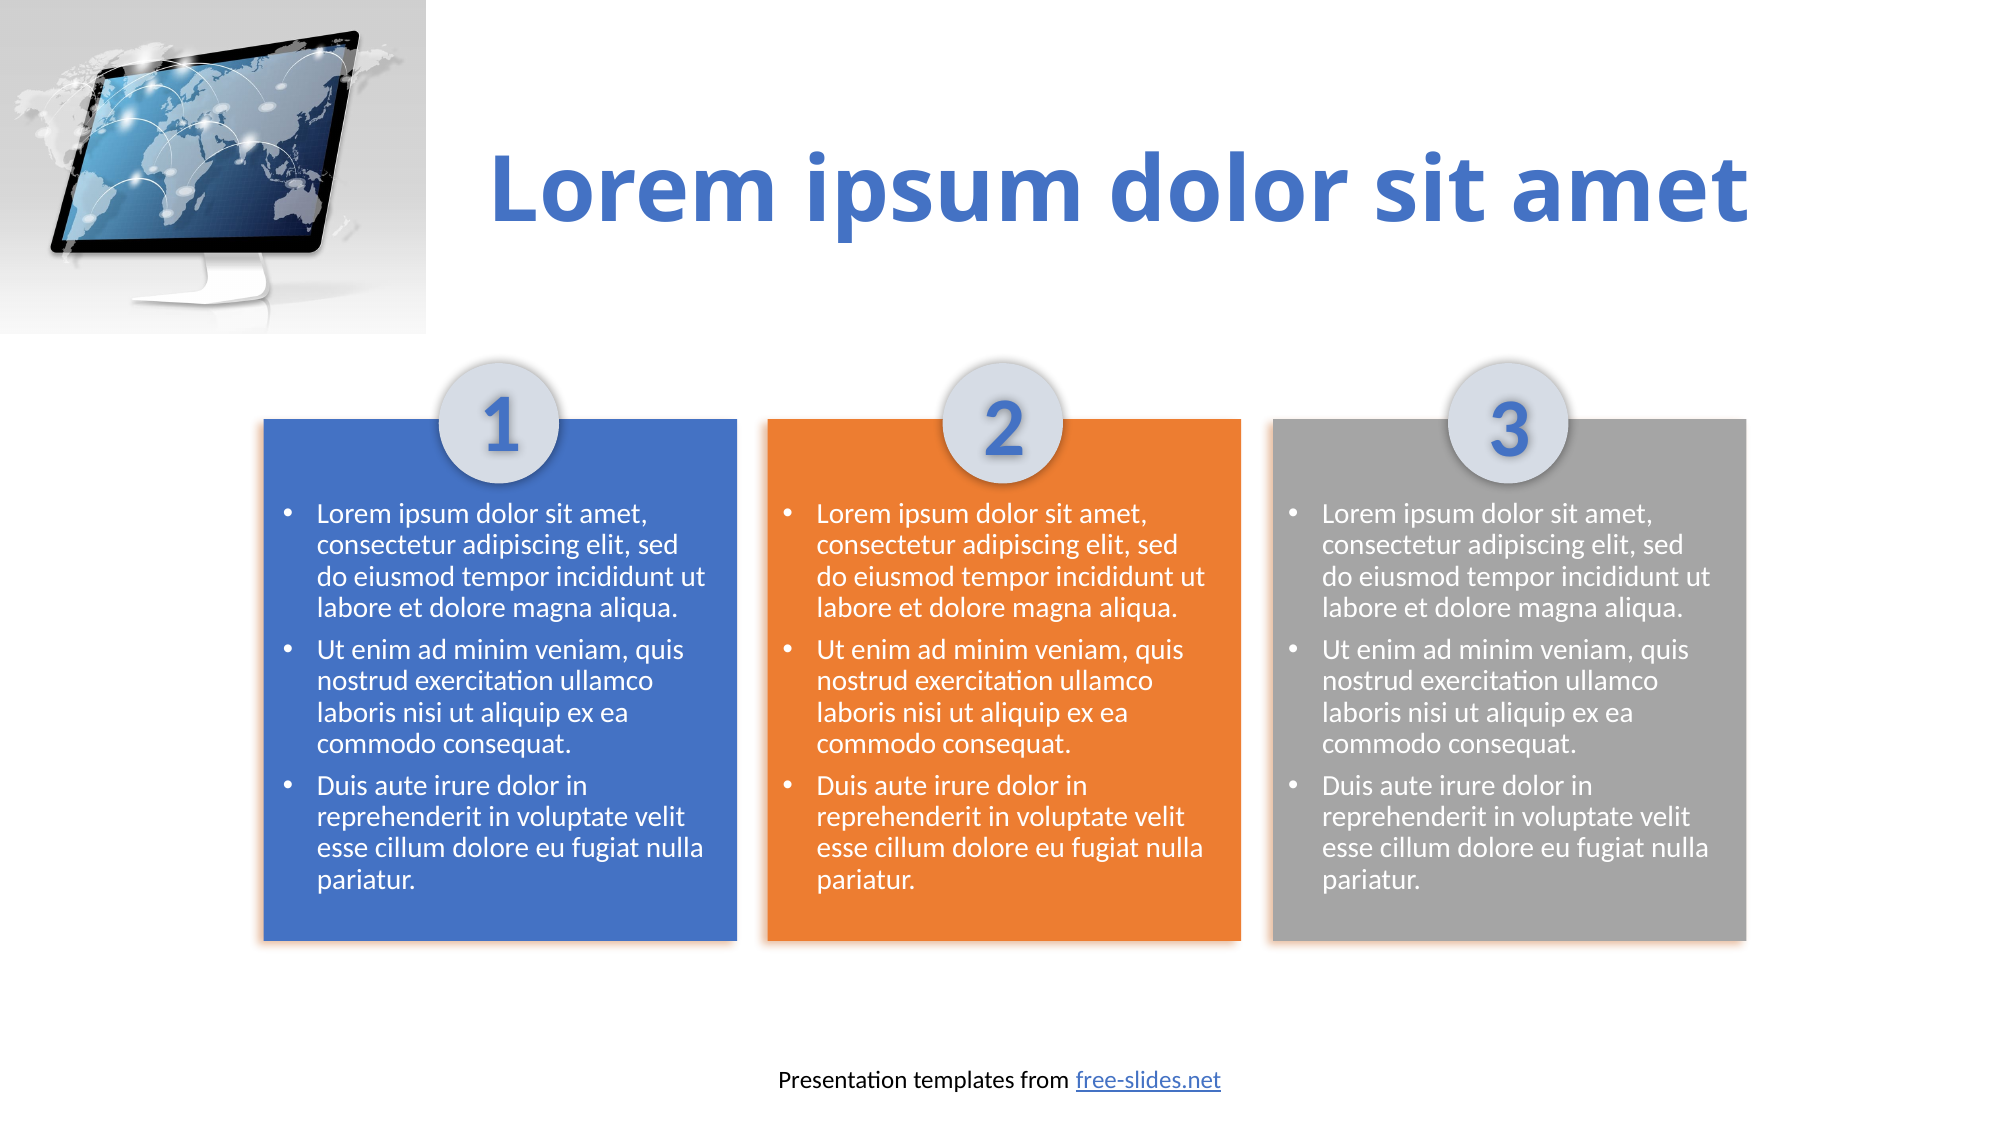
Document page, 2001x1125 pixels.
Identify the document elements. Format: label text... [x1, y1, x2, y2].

text_box Lorem ipsum dolor sit amet, consectetur adipiscing elit, sed do eiusmod tempor incididunt ut labore et dolore magna aliqua. Ut enim ad minim veniam, quis nostrud exercitation ullamco laboris nisi ut aliquip ex ea commodo consequat. Duis aute irure dolor in reprehenderit in voluptate velit esse cillum dolore eu fugiat nulla pariatur. [767, 490, 1229, 929]
text_box [263, 418, 738, 942]
text_box [767, 418, 1242, 942]
title Lorem ipsum dolor sit amet [472, 83, 1949, 301]
text_box 2 [944, 364, 1065, 480]
text_box Presentation templates from free-slides.net [650, 1056, 1350, 1117]
text_box 1 [440, 360, 561, 476]
text_box Lorem ipsum dolor sit amet, consectetur adipiscing elit, sed do eiusmod tempor incididunt ut labore et dolore magna aliqua. Ut enim ad minim veniam, quis nostrud exercitation ullamco laboris nisi ut aliquip ex ea commodo consequat. Duis aute irure dolor in reprehenderit in voluptate velit esse cillum dolore eu fugiat nulla pariatur. [1273, 490, 1734, 929]
text_box [1272, 418, 1748, 942]
text_box Lorem ipsum dolor sit amet, consectetur adipiscing elit, sed do eiusmod tempor incididunt ut labore et dolore magna aliqua. Ut enim ad minim veniam, quis nostrud exercitation ullamco laboris nisi ut aliquip ex ea commodo consequat. Duis aute irure dolor in reprehenderit in voluptate velit esse cillum dolore eu fugiat nulla pariatur. [267, 490, 729, 929]
text_box 3 [1449, 365, 1570, 481]
picture [0, 0, 426, 334]
